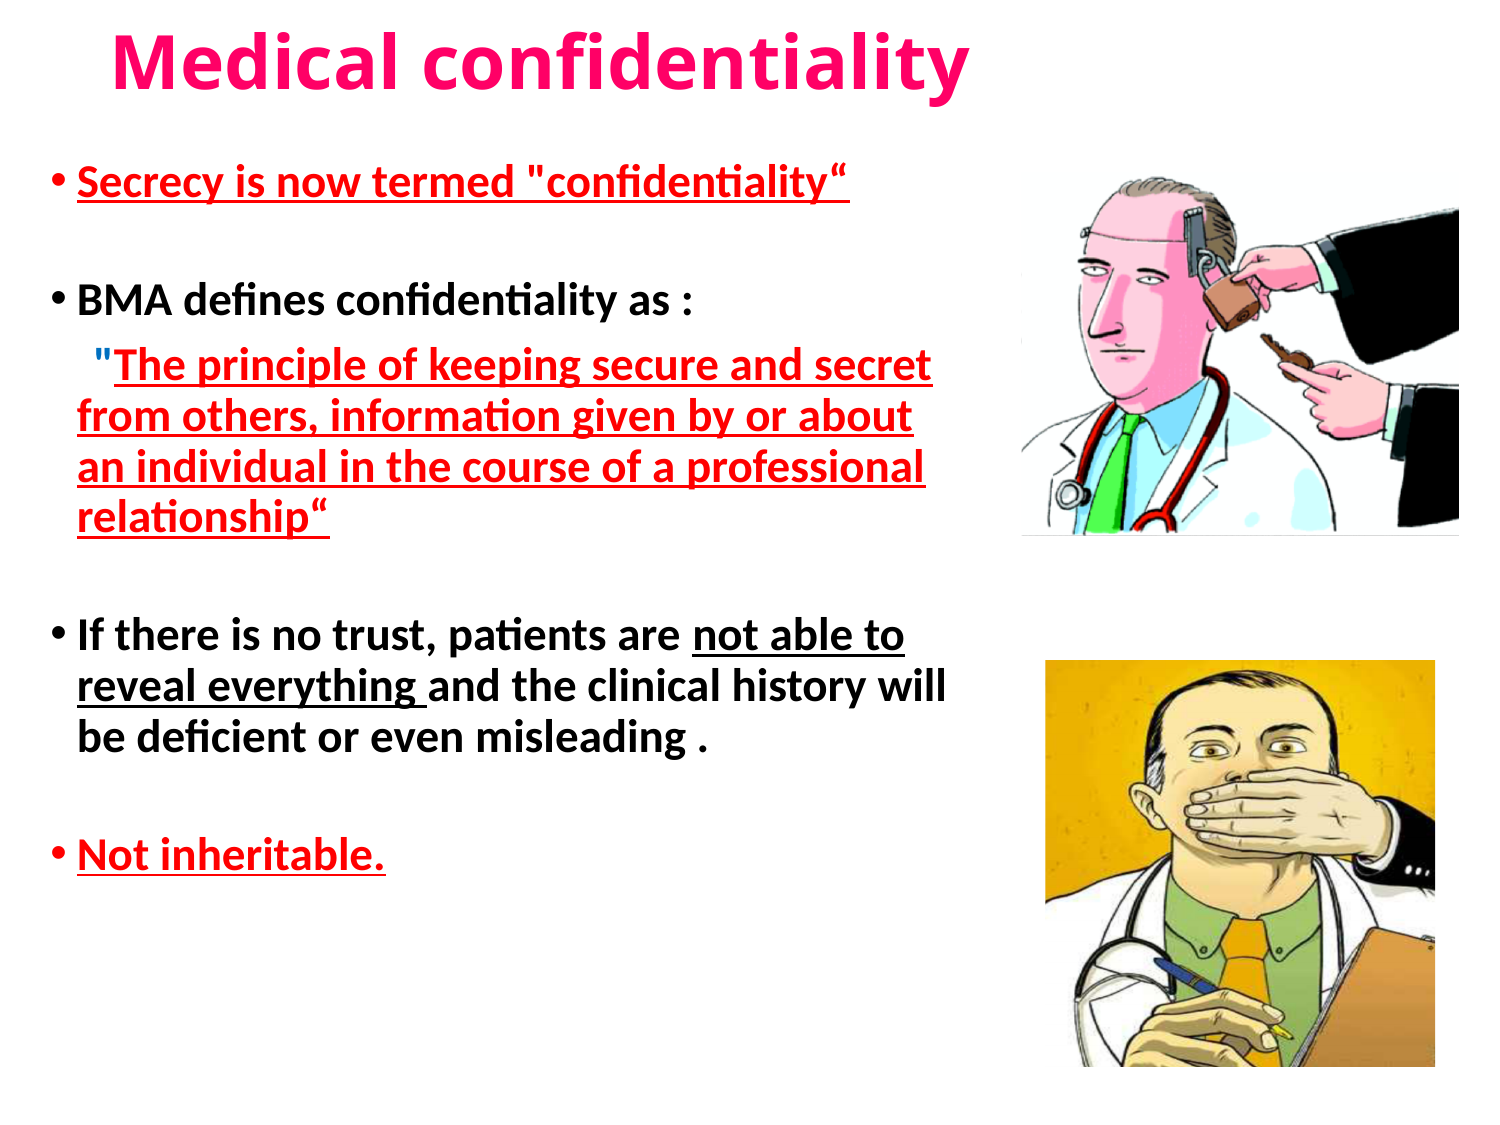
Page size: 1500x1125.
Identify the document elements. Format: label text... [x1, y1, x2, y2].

picture [1021, 172, 1459, 536]
list Secrecy is now termed "confidentiality“ BMA defines confidentiality as : "The principle of keeping secure and secret from others, information given by or about an individual in the course of a professional relationship“ If there is no trust, patients are not able to reveal everything and the clinical history will be deficient or even misleading . Not inheritable. [35, 148, 987, 892]
title Medical confidentiality [75, 0, 1425, 160]
picture [1045, 660, 1436, 1067]
